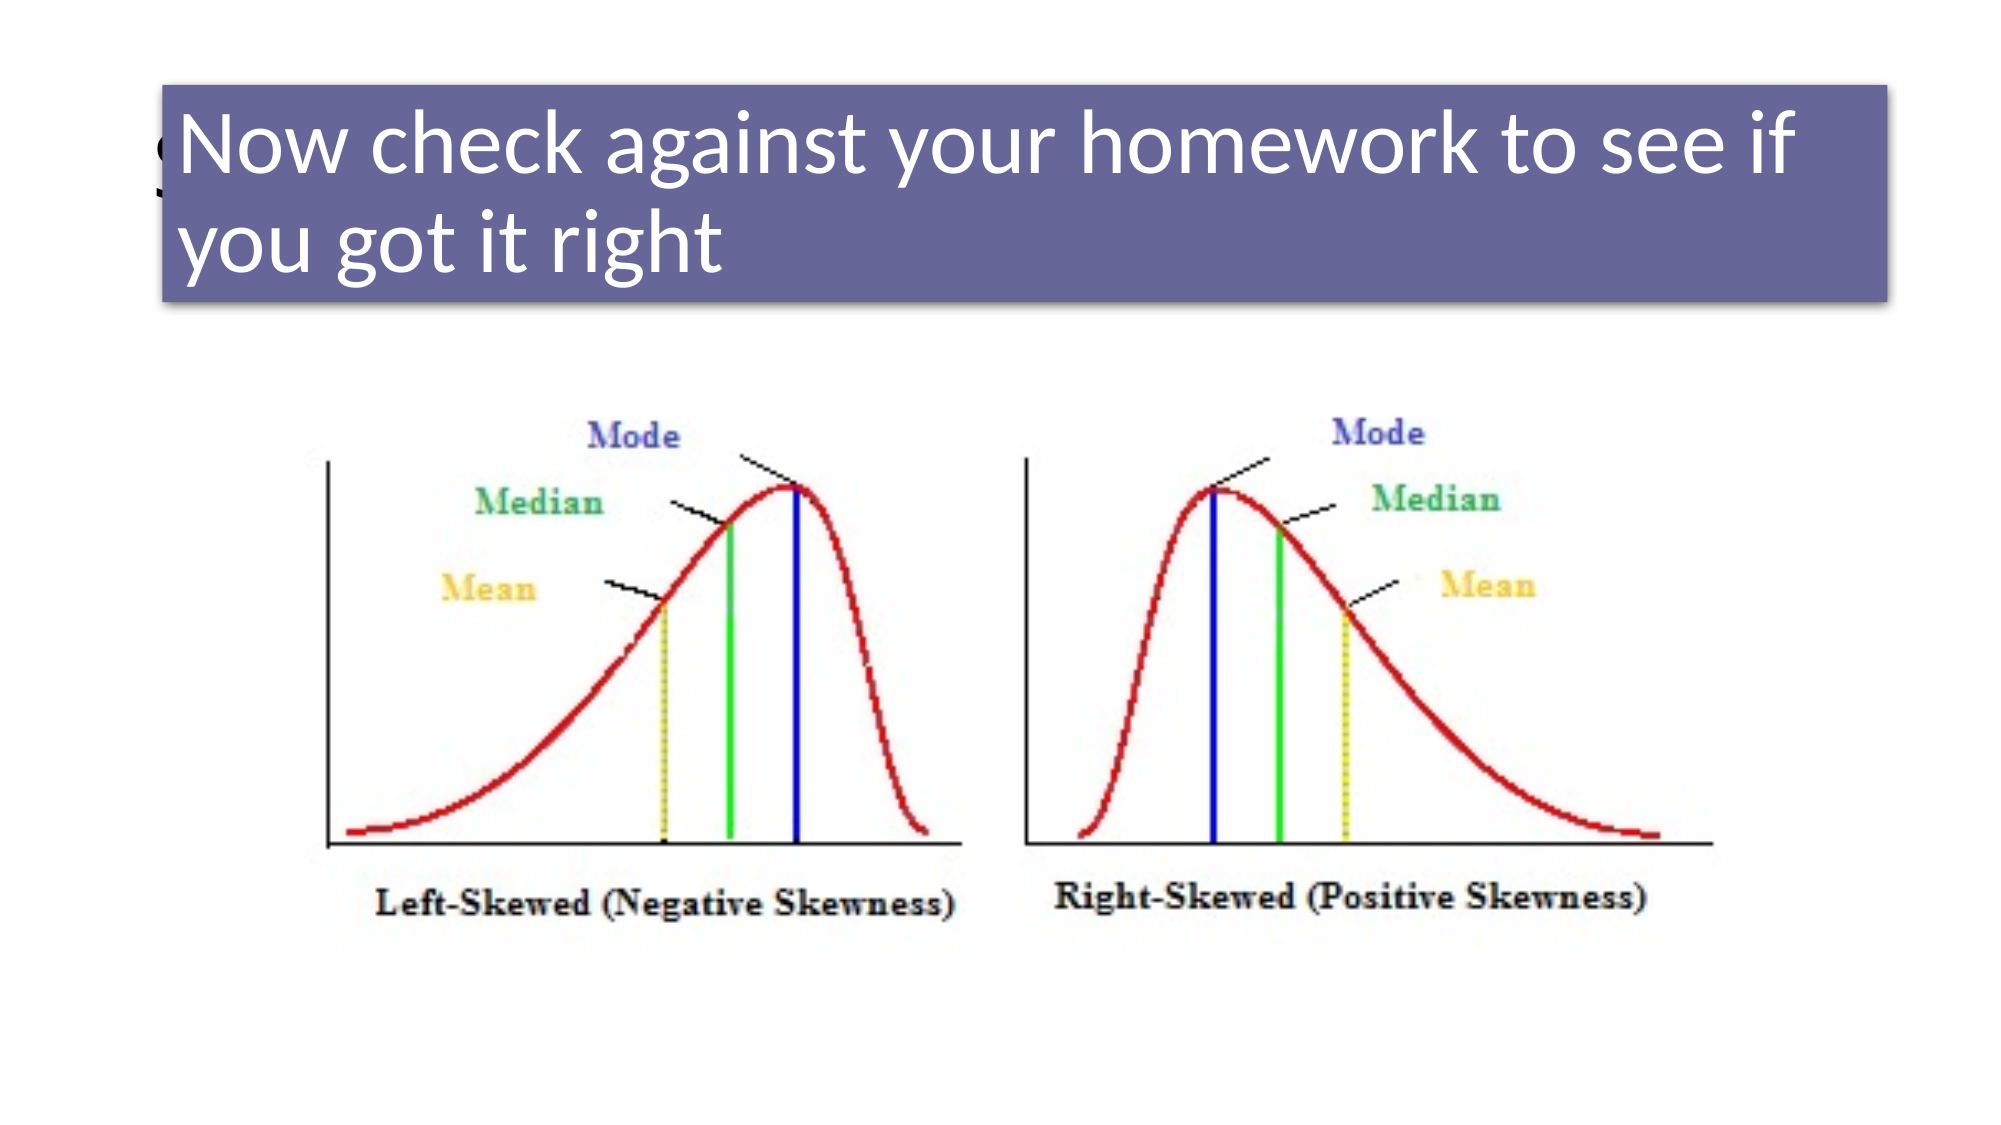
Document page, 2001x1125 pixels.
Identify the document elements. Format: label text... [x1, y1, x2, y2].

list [278, 366, 1722, 1029]
text_box Now check against your homework to see if you got it right [162, 84, 1888, 303]
title Skewed distributions [137, 59, 1863, 278]
